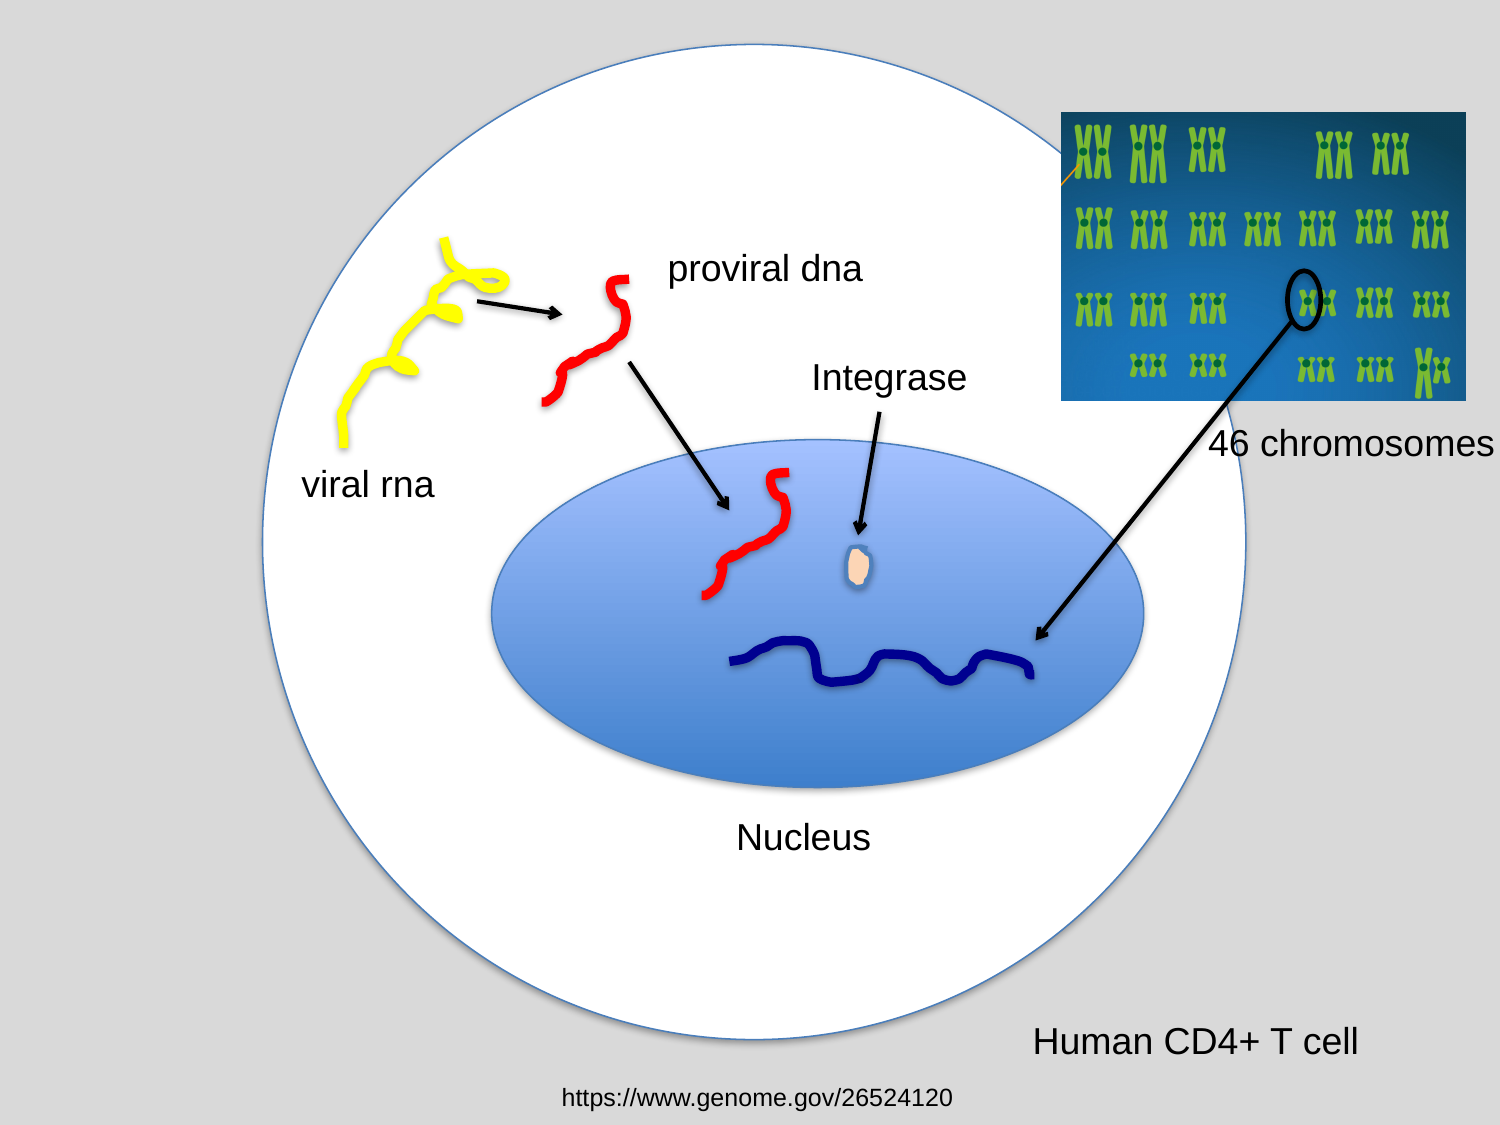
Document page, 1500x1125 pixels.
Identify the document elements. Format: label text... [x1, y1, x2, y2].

text_box [261, 43, 1236, 1041]
text_box TDF [436, 282, 508, 306]
picture [1060, 112, 1466, 402]
text_box [339, 237, 508, 448]
text_box https://www.genome.gov/26524120 [546, 1074, 970, 1119]
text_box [628, 361, 730, 511]
text_box Nucleus [721, 806, 886, 866]
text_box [857, 411, 880, 536]
text_box [844, 544, 874, 590]
text_box Integrase [796, 345, 983, 406]
text_box [729, 638, 855, 685]
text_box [476, 300, 563, 315]
text_box proviral dna [652, 236, 878, 296]
text_box 46 chromosomes [1297, 411, 1500, 472]
text_box viral rna [286, 453, 450, 513]
text_box [541, 277, 630, 405]
text_box [701, 470, 790, 598]
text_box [1035, 320, 1293, 641]
text_box Human CD4+ T cell [1017, 1009, 1374, 1069]
text_box [490, 438, 1138, 789]
text_box [858, 651, 1035, 684]
